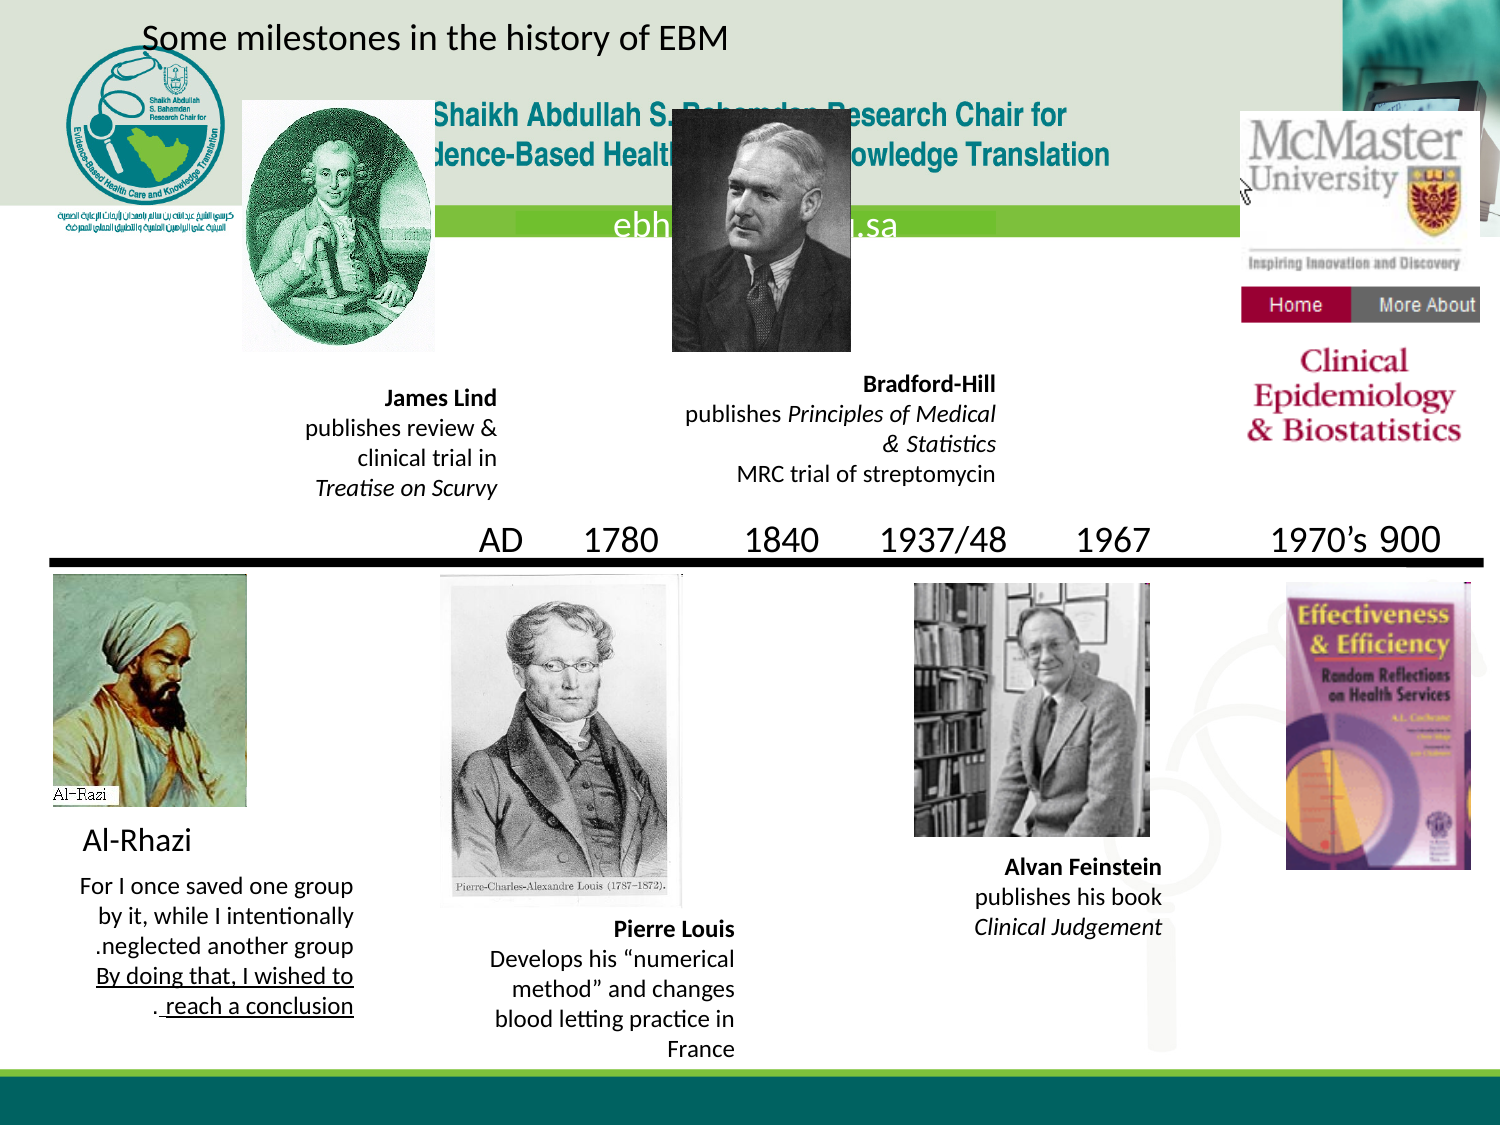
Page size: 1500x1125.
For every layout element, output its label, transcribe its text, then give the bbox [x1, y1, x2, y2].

text_box Al-Rhazi [67, 816, 208, 866]
picture [0, 0, 1500, 1125]
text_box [1239, 111, 1480, 870]
text_box For I once saved one group by it, while I intentionally neglected another group. By doing that, I wished to reach a conclusion . [44, 862, 369, 1027]
text_box Some milestones in the history of EBM [126, 5, 745, 66]
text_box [900, 583, 1178, 948]
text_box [651, 109, 1012, 496]
text_box 900 AD 1780 1840 1937/48 1967 1970’s [46, 507, 1234, 567]
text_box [236, 99, 513, 510]
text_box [440, 574, 751, 1101]
